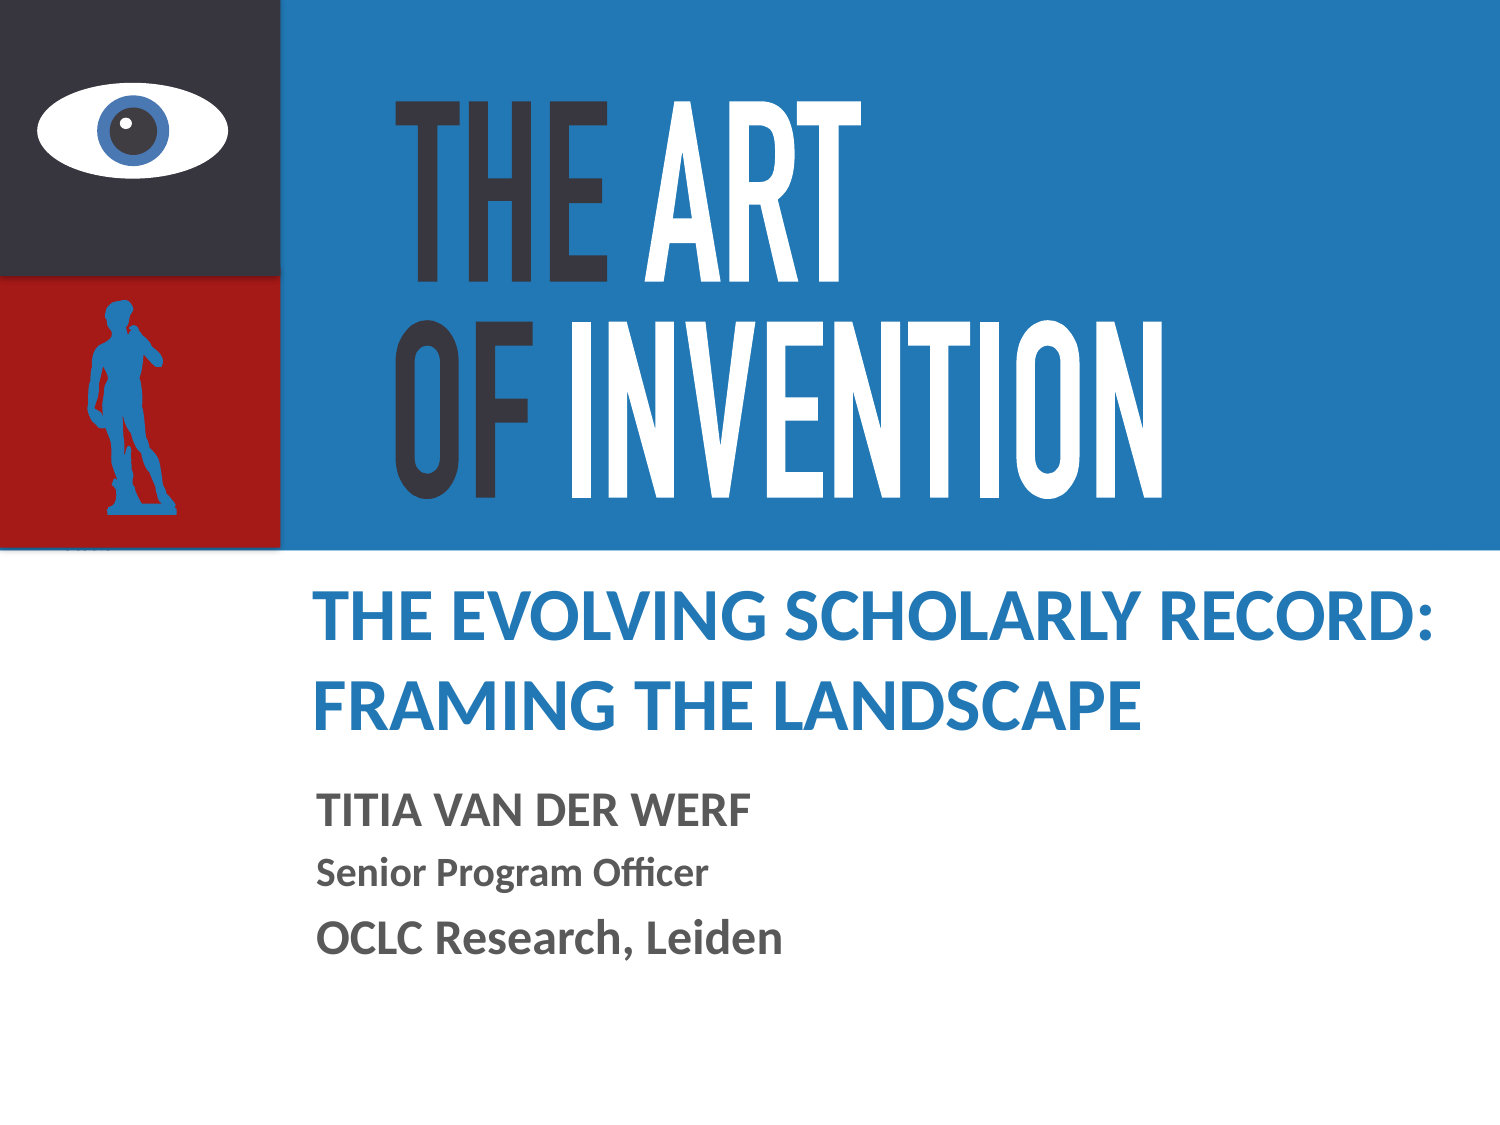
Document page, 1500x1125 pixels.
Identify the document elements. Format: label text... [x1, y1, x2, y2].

list TITIA VAN DER WERF Senior Program Officer OCLC Research, Leiden [301, 768, 1140, 1047]
title THE EVOLVING SCHOLARLY RECORD: Framing the landscape [297, 562, 1500, 753]
